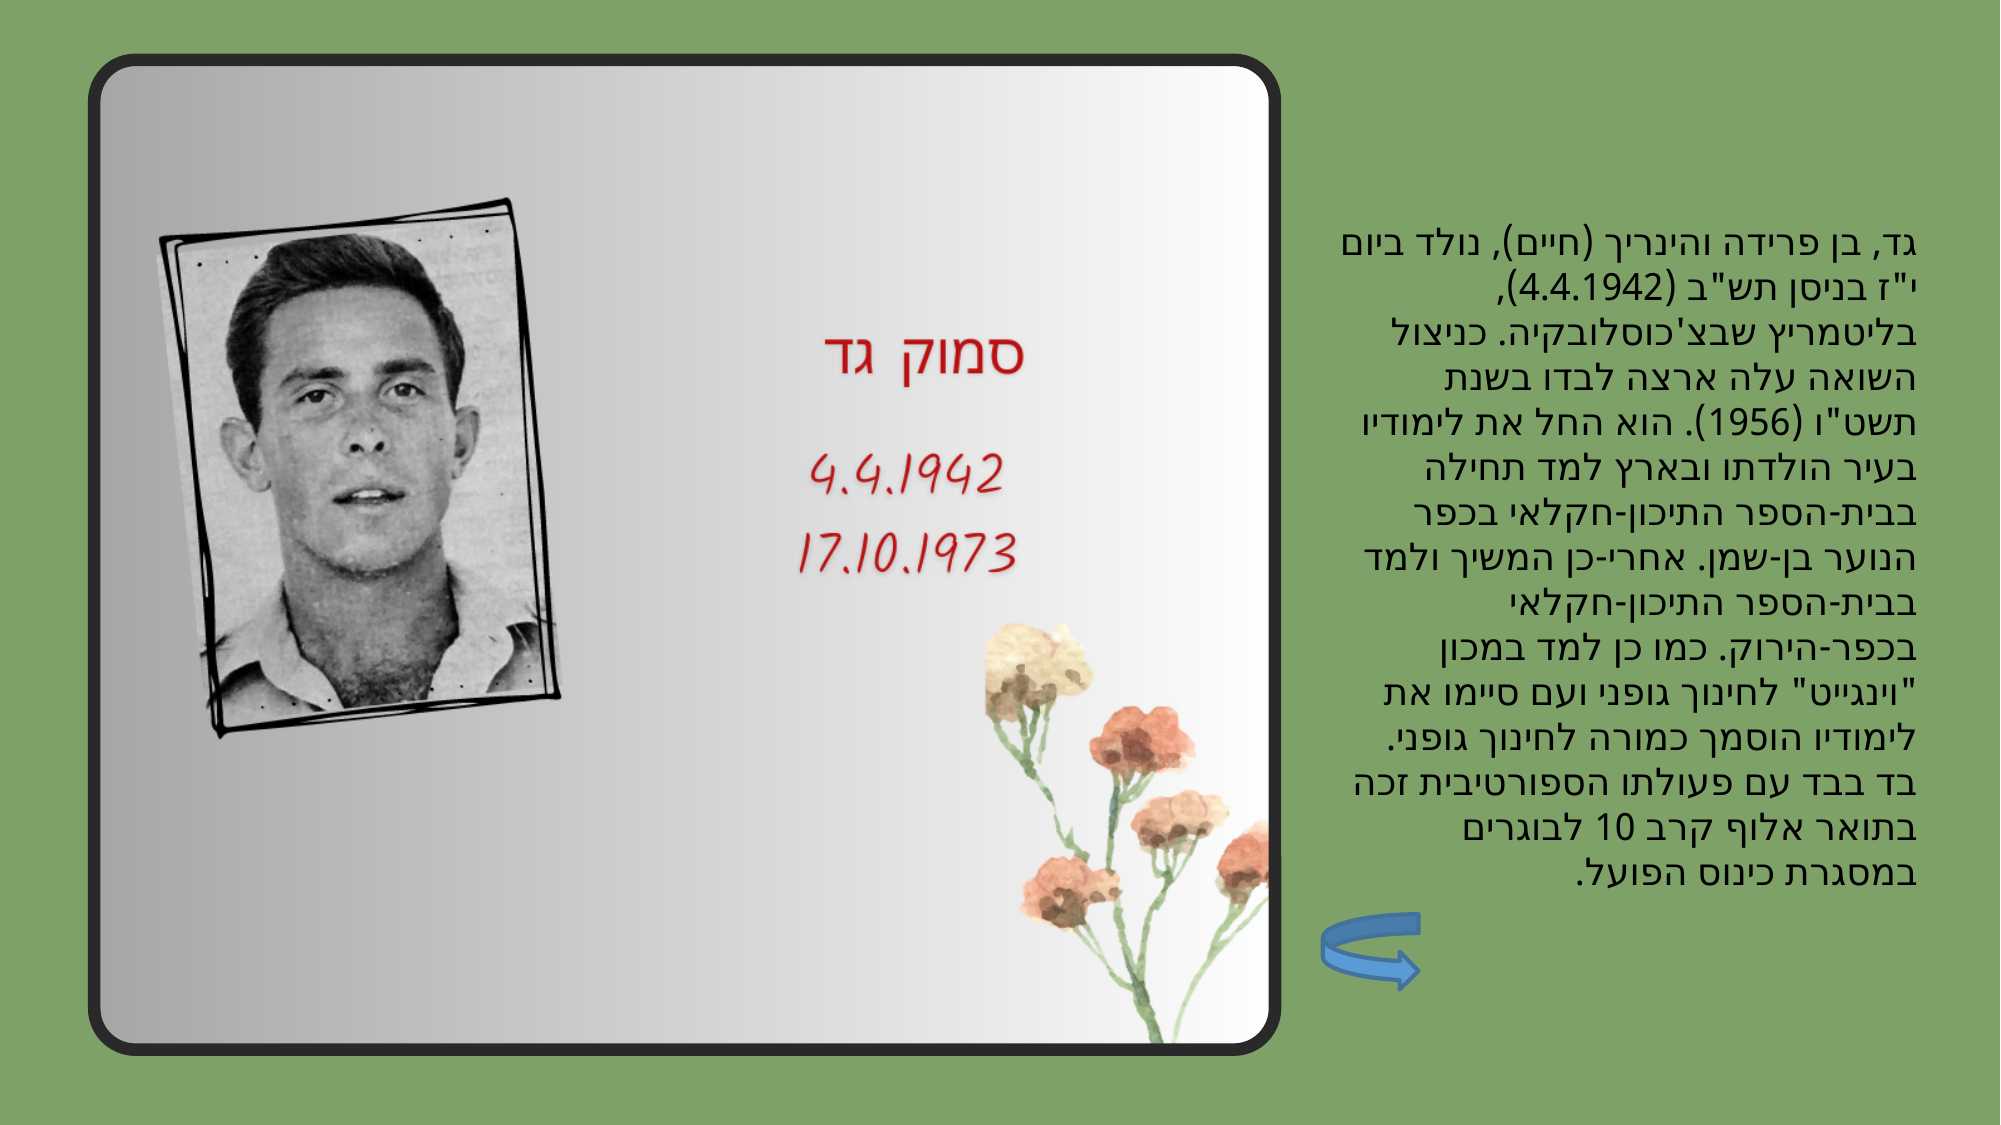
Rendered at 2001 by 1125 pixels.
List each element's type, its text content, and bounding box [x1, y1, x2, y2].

picture [93, 59, 1276, 1051]
text_box [1320, 912, 1421, 992]
text_box גד, בן פרידה והינריך (חיים), נולד ביום י"ז בניסן תש"ב (4.4.1942), בליטמריץ שבצ'כוסלובקיה. כניצול השואה עלה ארצה לבדו בשנת תשט"ו (1956). הוא החל את לימודיו בעיר הולדתו ובארץ למד תחילה בבית-הספר התיכון-חקלאי בכפר הנוער בן-שמן. אחרי-כן המשיך ולמד בבית-הספר התיכון-חקלאי בכפר-הירוק. כמו כן למד במכון "וינגייט" לחינוך גופני ועם סיימו את לימודיו הוסמך כמורה לחינוך גופני. בד בבד עם פעולתו הספורטיבית זכה בתואר אלוף קרב 10 לבוגרים במסגרת כינוס הפועל. [1321, 210, 1933, 900]
